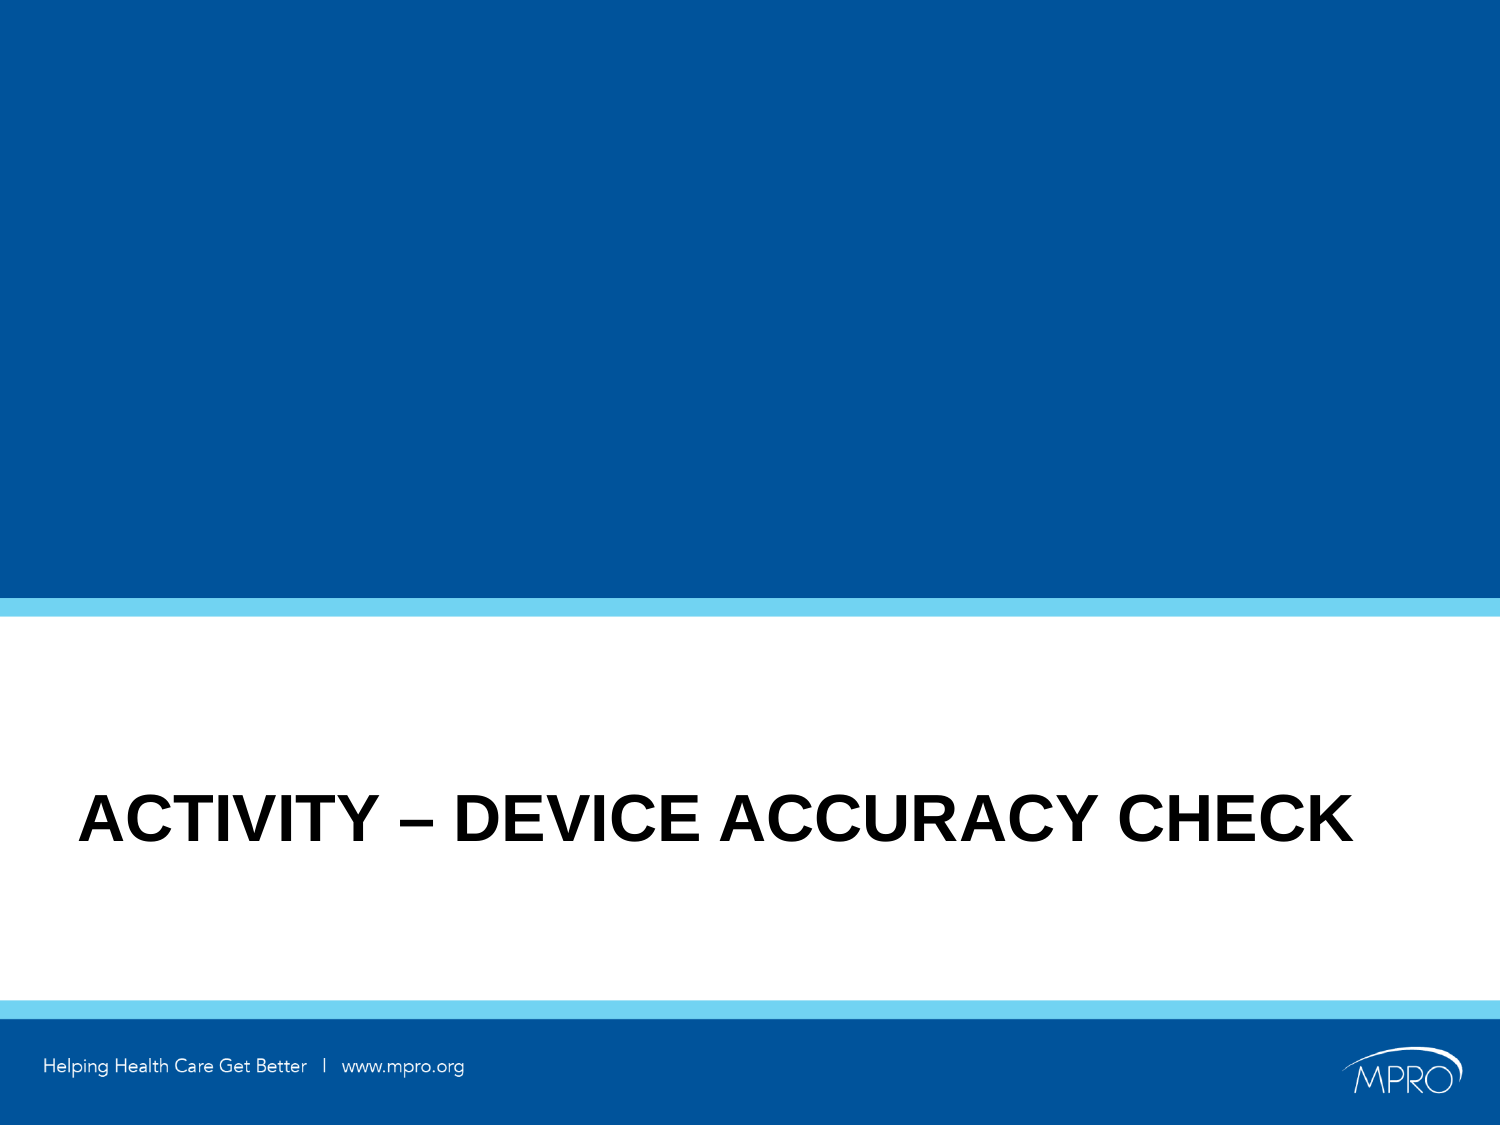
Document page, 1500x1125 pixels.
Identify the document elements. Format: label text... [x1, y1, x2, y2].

picture [0, 0, 1500, 1125]
title Activity – Device accuracy check [62, 637, 1450, 863]
